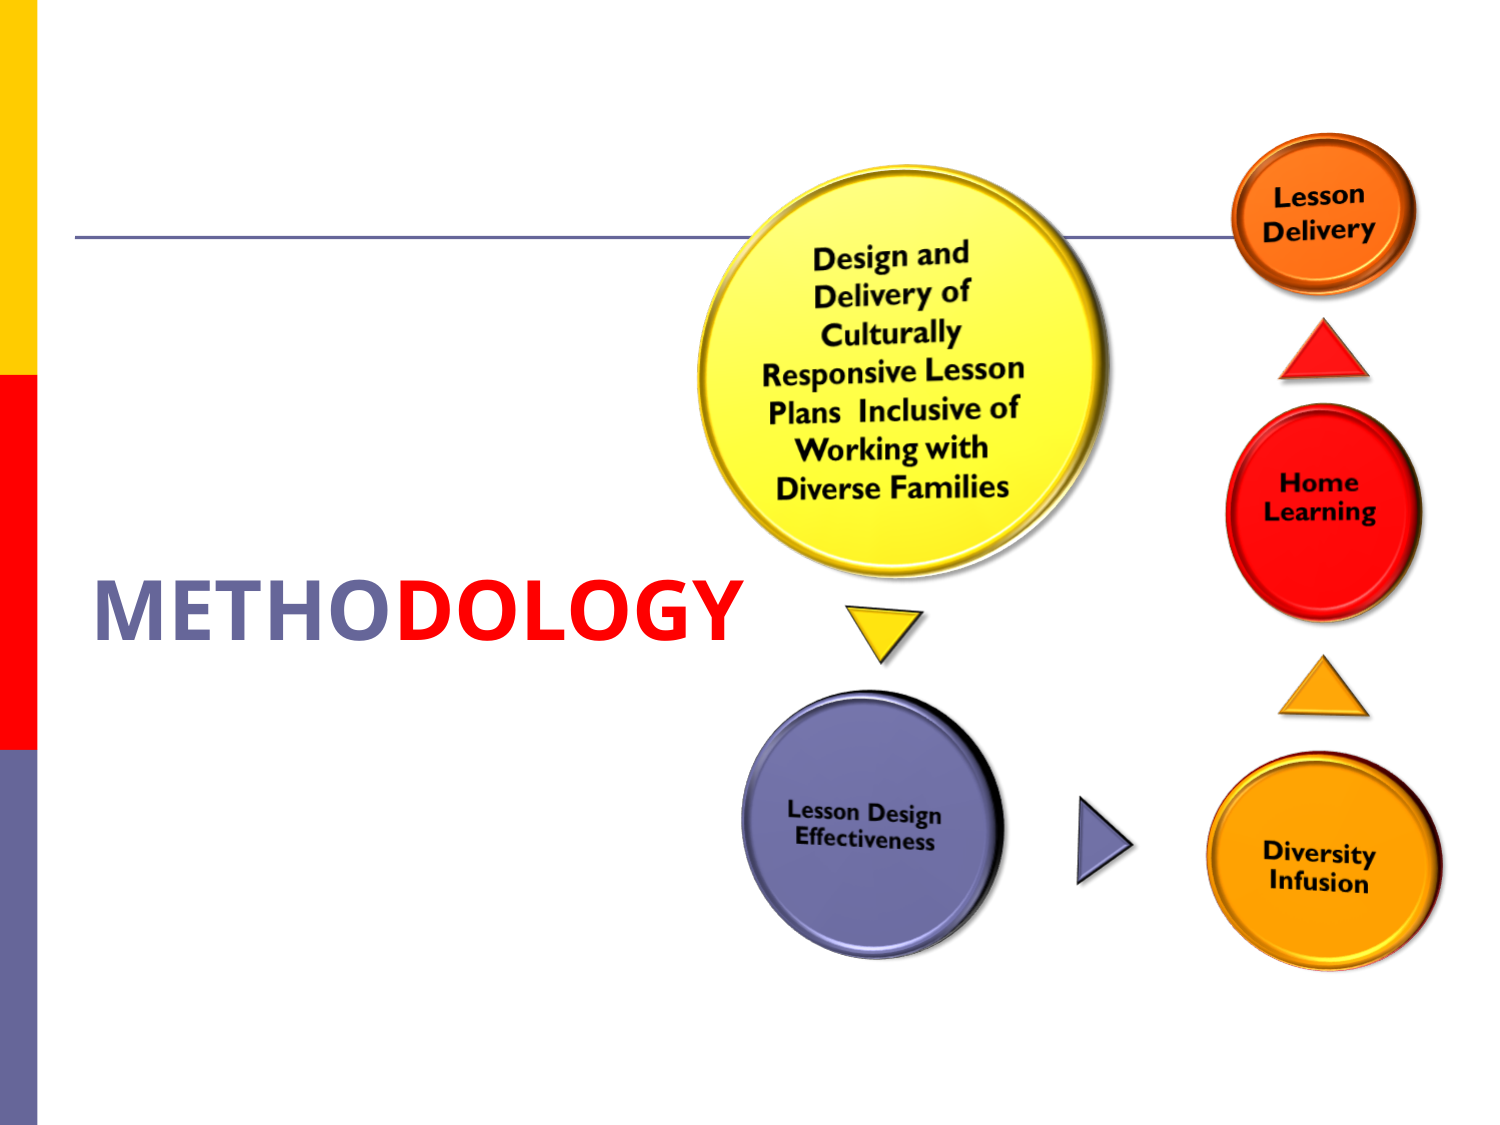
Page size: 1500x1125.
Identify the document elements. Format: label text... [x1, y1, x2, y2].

picture [549, 112, 1500, 1014]
title METHODOLOGY [74, 549, 544, 774]
